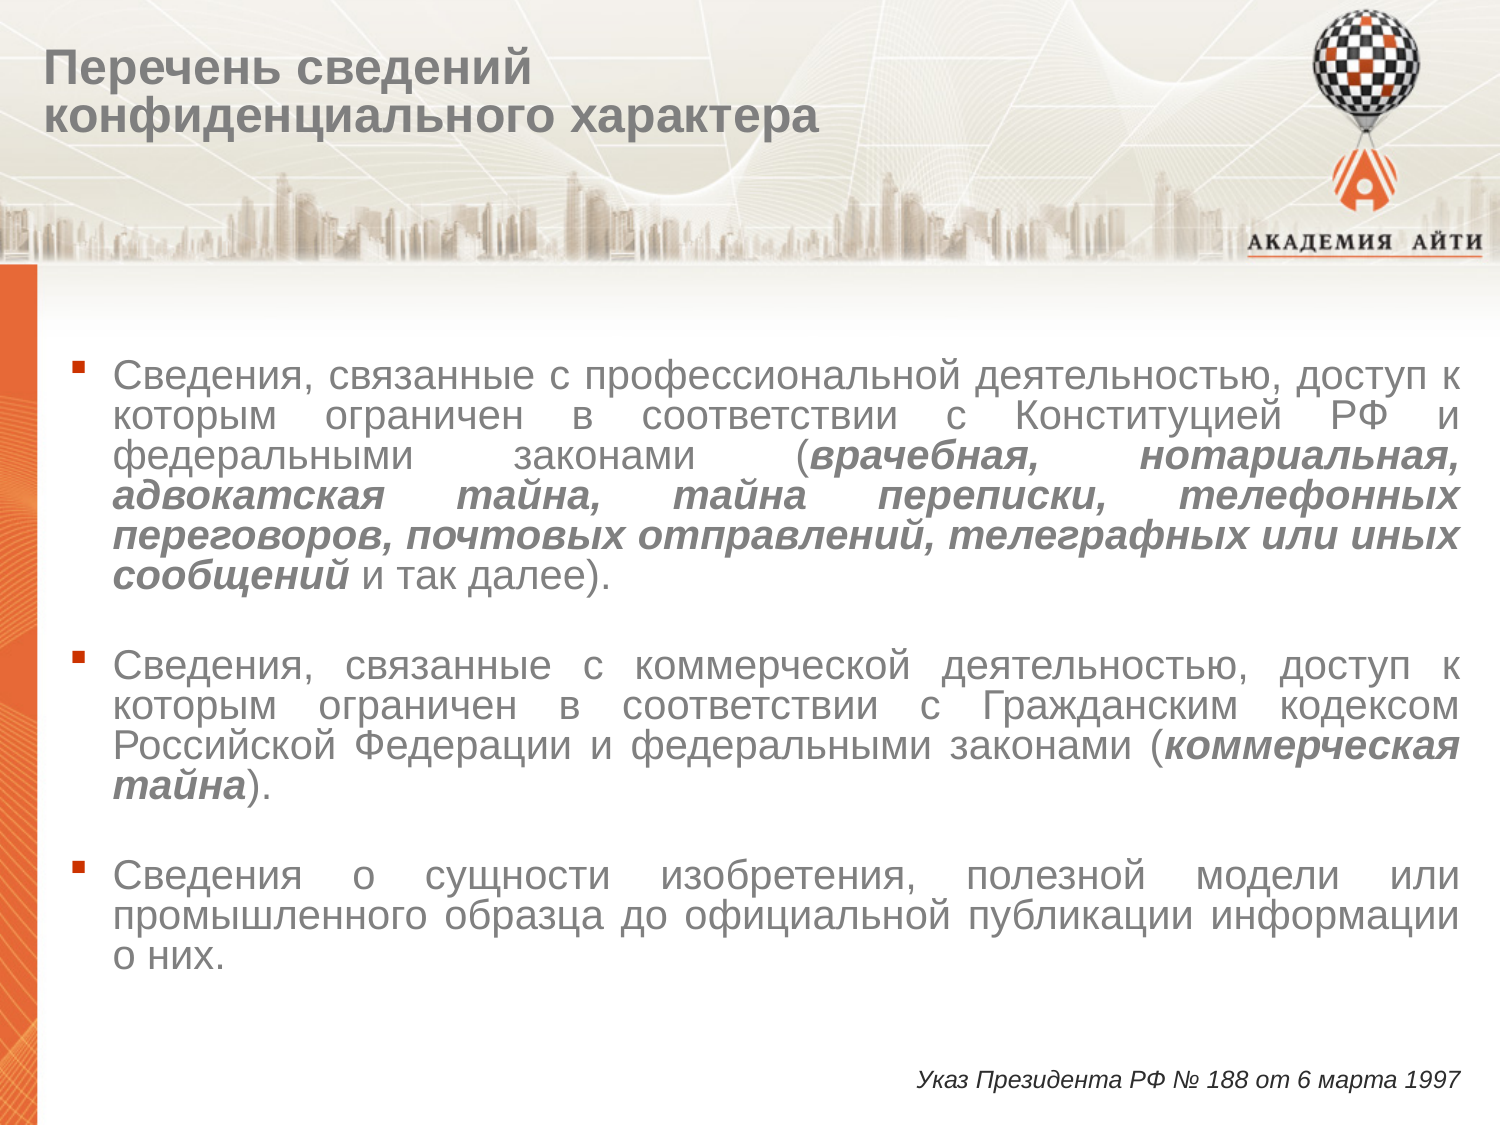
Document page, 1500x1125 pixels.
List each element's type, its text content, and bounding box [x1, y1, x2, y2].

title Перечень сведений конфиденциального характера [28, 0, 1152, 188]
picture [0, 0, 1500, 1125]
text_box Указ Президента РФ № 188 от 6 марта 1997 [868, 1055, 1477, 1101]
text_box Сведения, связанные с профессиональной деятельностью, доступ к которым ограничен в соответствии с Конституцией РФ и федеральными законами (врачебная, нотариальная, адвокатская тайна, тайна переписки, телефонных переговоров, почтовых отправлений, телеграфных или иных сообщений и так далее). Сведения, связанные с коммерческой деятельностью, доступ к которым ограничен в соответствии с Гражданским кодексом Российской Федерации и федеральными законами (коммерческая тайна). Сведения о сущности изобретения, полезной модели или промышленного образца до официальной публикации информации о них. [53, 350, 1477, 986]
